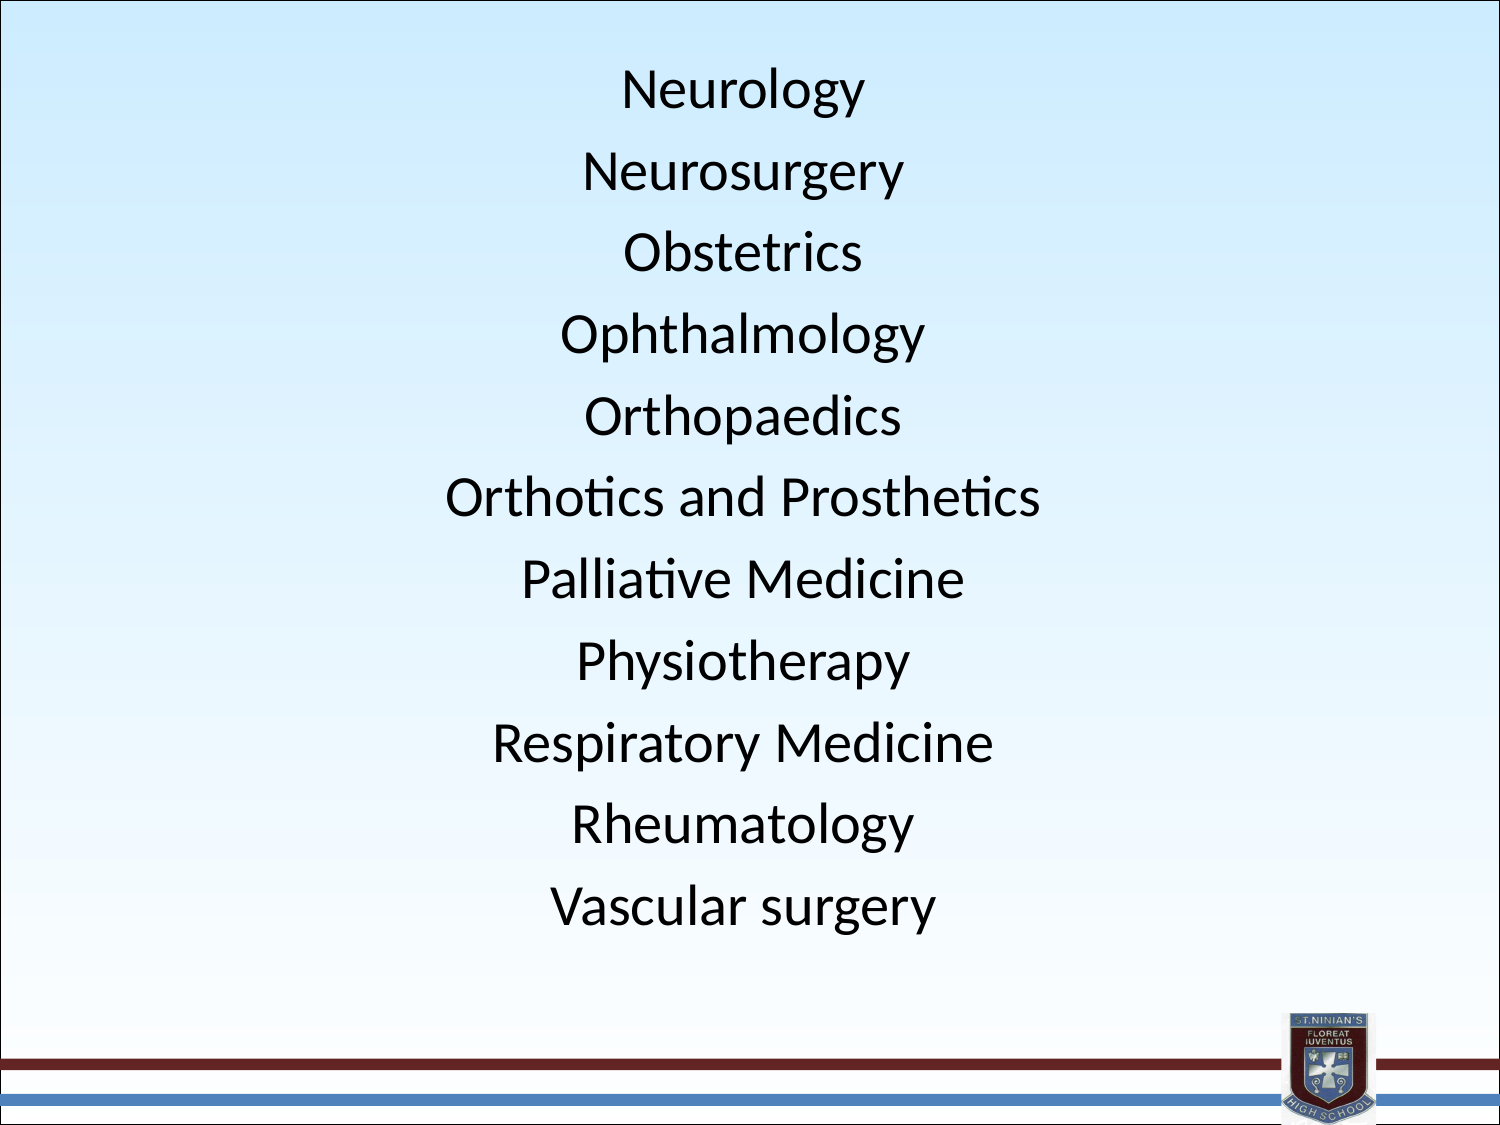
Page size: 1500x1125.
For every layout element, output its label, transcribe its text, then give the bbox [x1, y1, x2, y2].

list Neurology Neurosurgery Obstetrics Ophthalmology Orthopaedics Orthotics and Prosthetics Palliative Medicine Physiotherapy Respiratory Medicine Rheumatology Vascular surgery [74, 42, 1426, 1071]
